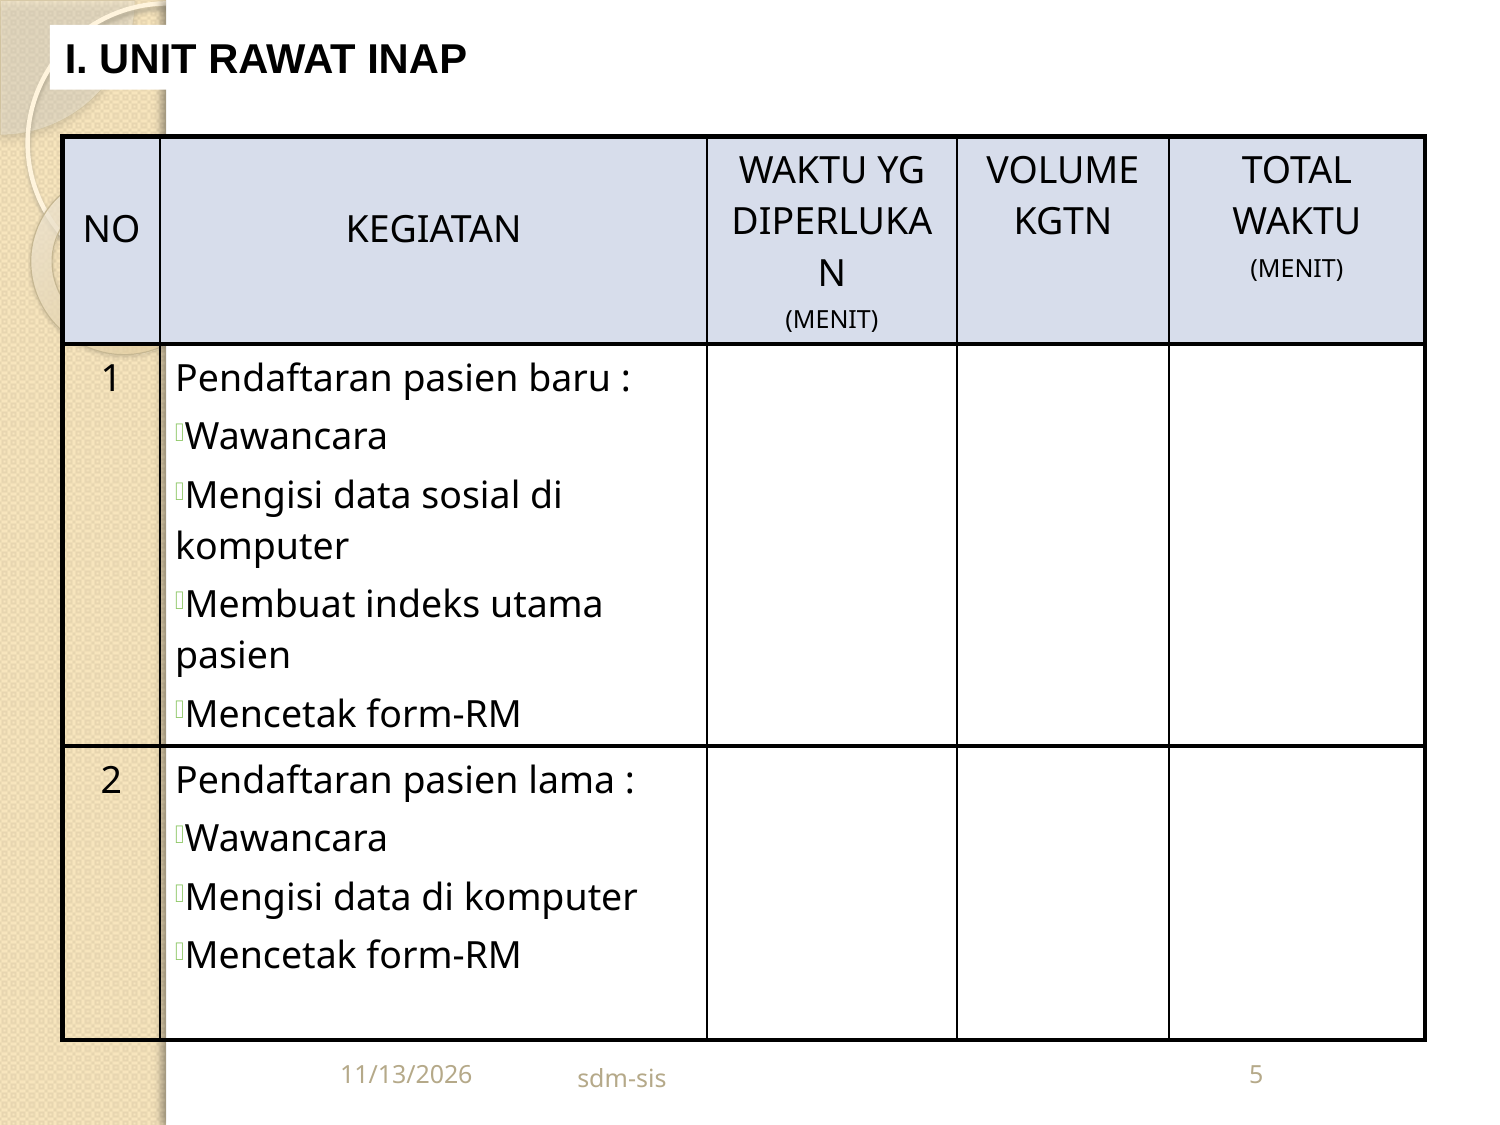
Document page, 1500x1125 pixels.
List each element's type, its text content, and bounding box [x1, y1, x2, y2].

table_cell [958, 748, 1168, 1038]
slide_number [174, 1025, 488, 1100]
table_cell [958, 346, 1168, 744]
table_header TOTAL WAKTU (MENIT) [1170, 139, 1423, 342]
slide_number 5 [1100, 1025, 1413, 1100]
text_box I. UNIT RAWAT INAP [49, 24, 488, 90]
table_cell [708, 748, 956, 1025]
table_header WAKTU YG DIPERLUKAN (MENIT) [708, 139, 956, 342]
table_cell [1170, 346, 1423, 744]
table_cell [1170, 748, 1423, 1038]
table_header KEGIATAN [161, 139, 706, 342]
table_cell 1 [65, 346, 159, 744]
table_cell [708, 346, 956, 744]
table_header NO [65, 139, 159, 342]
table_cell Pendaftaran pasien baru : Wawancara Mengisi data sosial di komputer Membuat indeks utama pasien Mencetak form-RM [161, 346, 706, 744]
table_cell 2 [65, 748, 159, 1038]
table_cell Pendaftaran pasien lama : Wawancara Mengisi data di komputer Mencetak form-RM [161, 748, 706, 1038]
footer sdm-sis [562, 1025, 1038, 1100]
table_header VOLUME KGTN [958, 139, 1168, 342]
